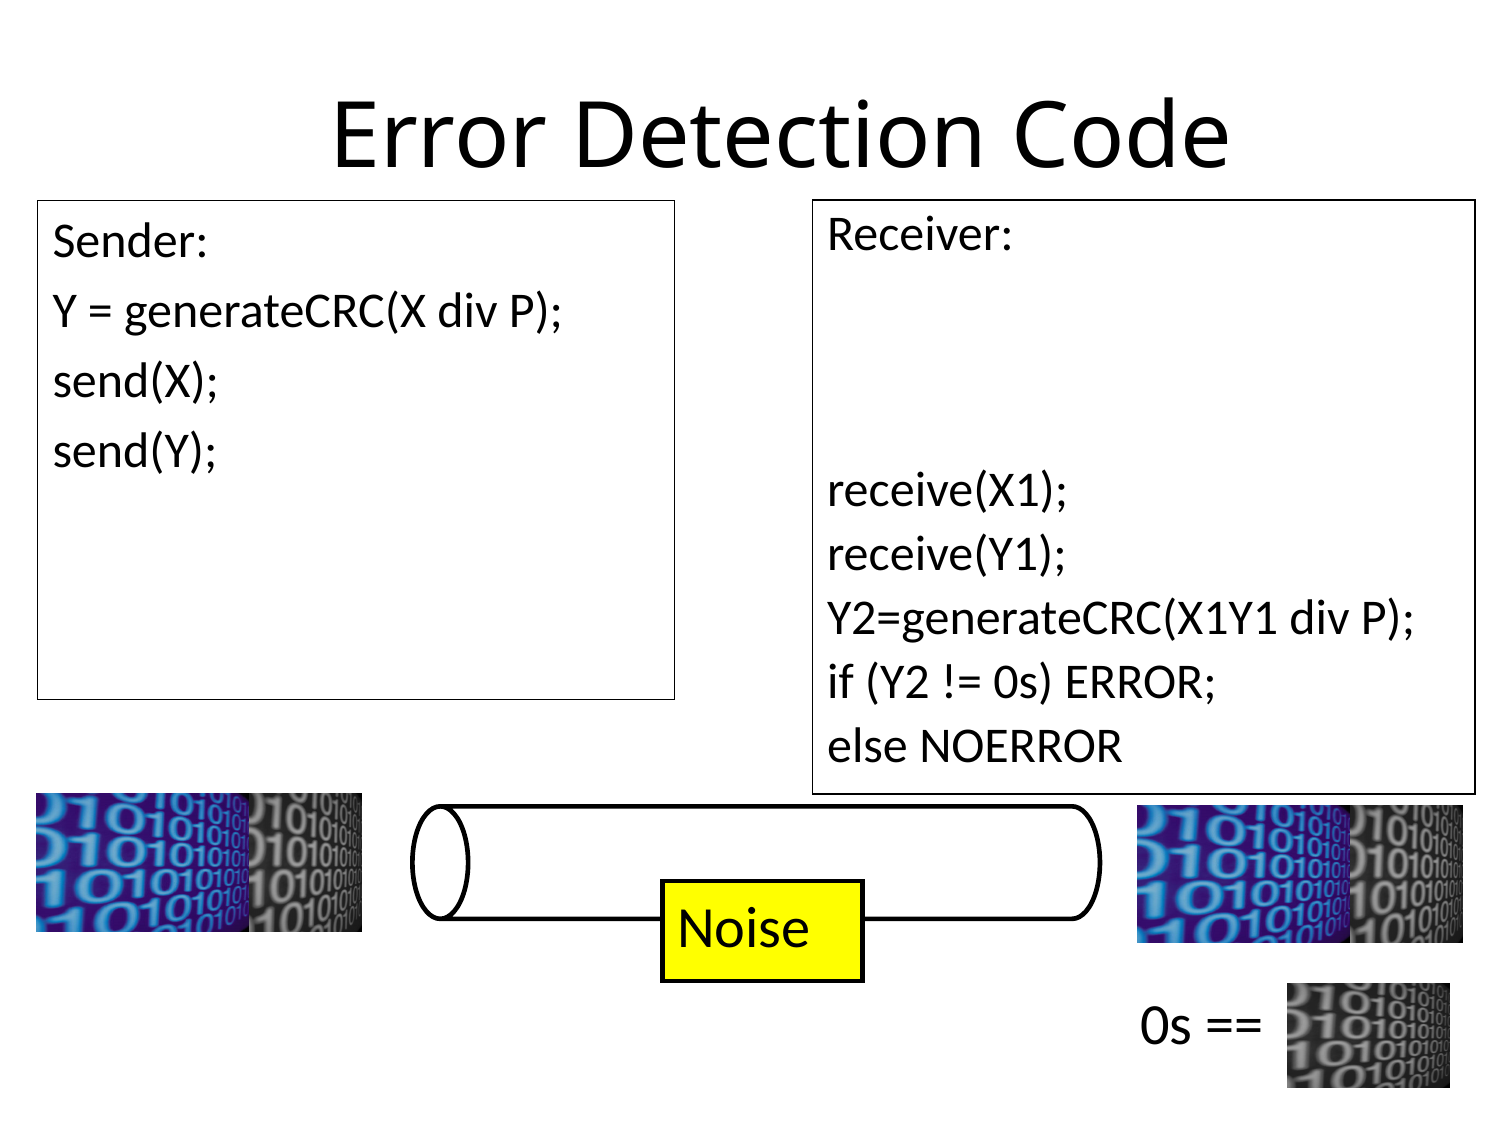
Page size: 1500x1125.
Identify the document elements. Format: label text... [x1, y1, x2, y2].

picture [1286, 983, 1451, 1088]
slide_number 41 [1074, 1042, 1425, 1103]
text_box [412, 806, 1100, 919]
text_box Receiver: receive(X1); receive(Y1); Y2=generateCRC(X1Y1 div P); if (Y2 != 0s) ERROR; else NOERROR [812, 199, 1475, 794]
list Sender: Y = generateCRC(X div P); send(X); send(Y); [37, 200, 675, 700]
picture [36, 793, 363, 932]
picture [1137, 805, 1463, 944]
text_box 0s == [1125, 978, 1300, 1042]
text_box Noise [662, 881, 863, 982]
title Error Detection Code [112, 37, 1450, 225]
